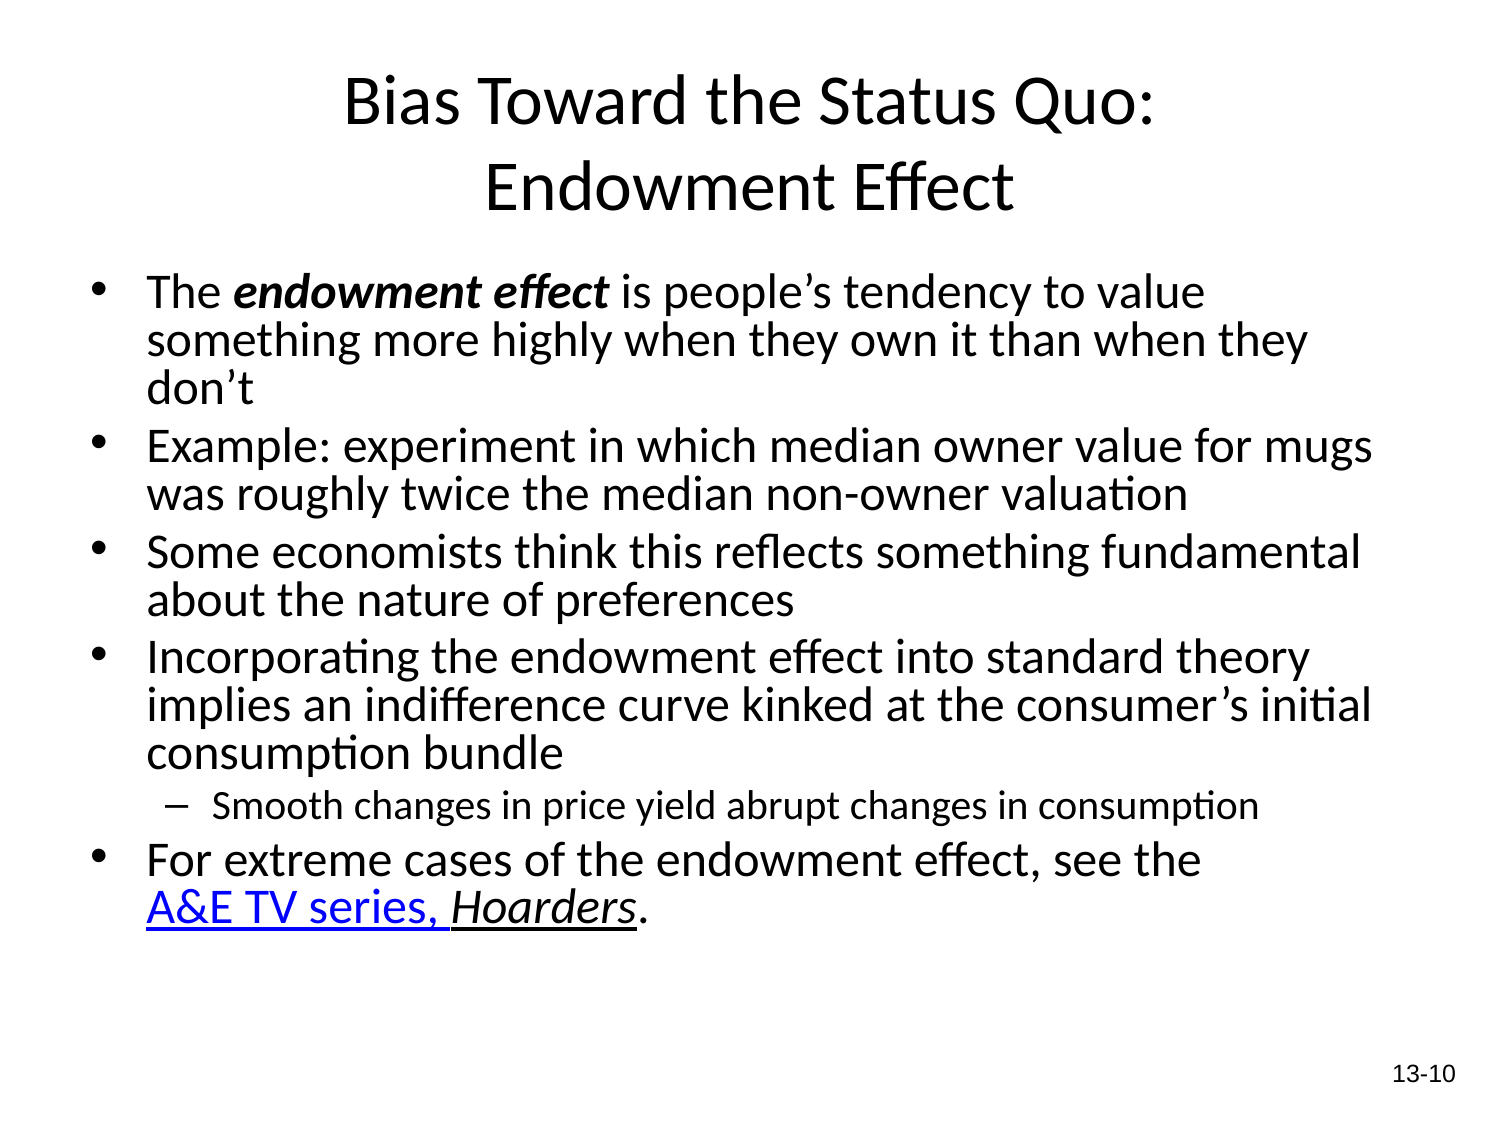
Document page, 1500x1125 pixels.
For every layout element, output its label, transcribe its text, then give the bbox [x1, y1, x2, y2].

title Bias Toward the Status Quo: Endowment Effect [75, 45, 1425, 233]
list The endowment effect is people’s tendency to value something more highly when they own it than when they don’t Example: experiment in which median owner value for mugs was roughly twice the median non-owner valuation Some economists think this reflects something fundamental about the nature of preferences Incorporating the endowment effect into standard theory implies an indifference curve kinked at the consumer’s initial consumption bundle Smooth changes in price yield abrupt changes in consumption For extreme cases of the endowment effect, see the A&E TV series, Hoarders. [75, 262, 1425, 1005]
text_box 13-10 [1342, 1049, 1475, 1125]
